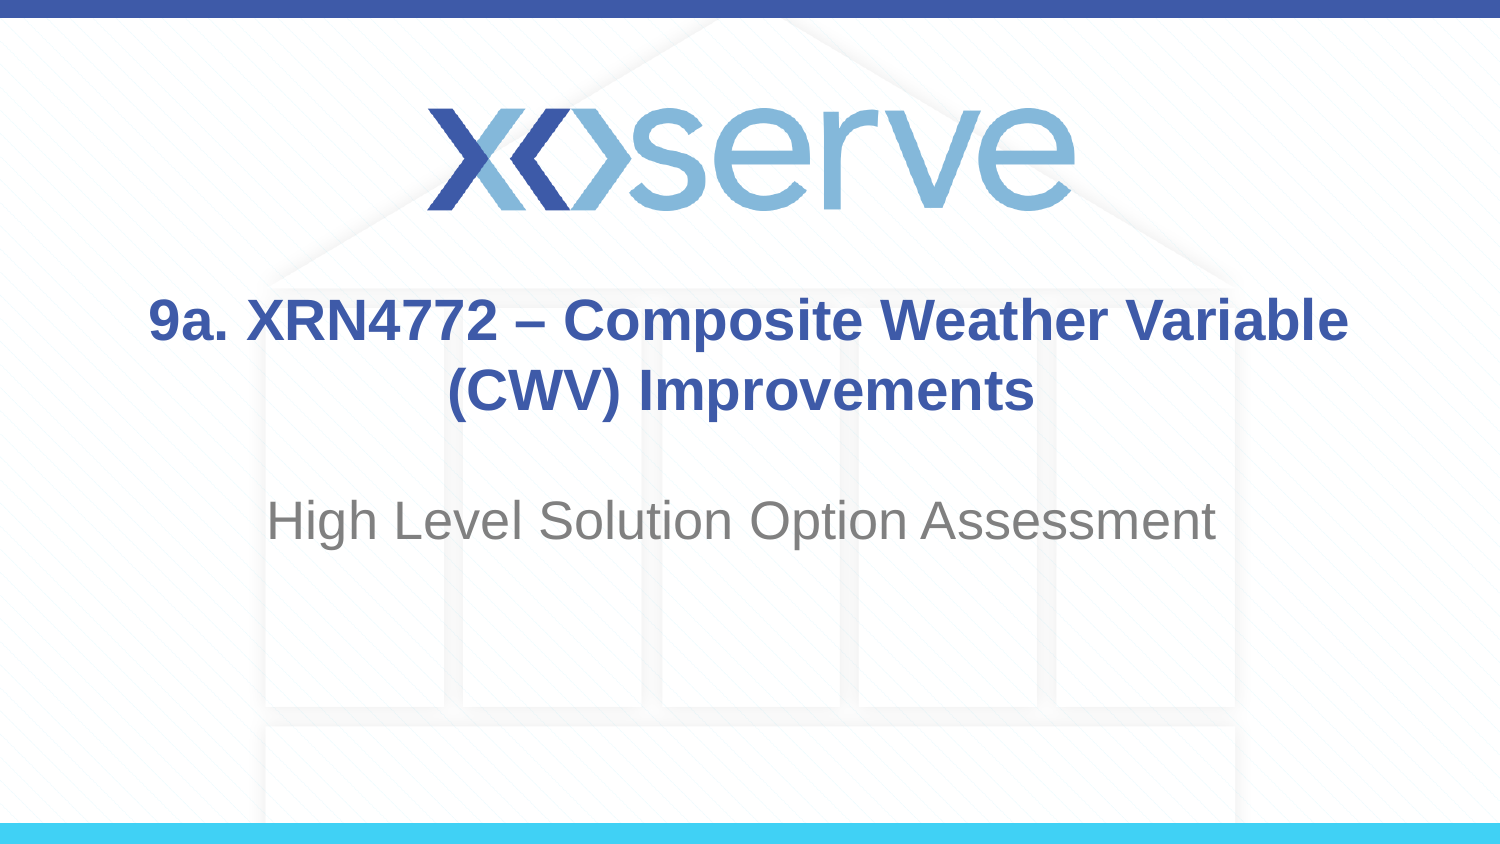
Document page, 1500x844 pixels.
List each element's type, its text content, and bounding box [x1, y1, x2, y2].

picture [0, 0, 1500, 844]
subtitle High Level Solution Option Assessment [225, 478, 1275, 694]
title 9a. XRN4772 – Composite Weather Variable (CWV) Improvements [112, 262, 1388, 443]
